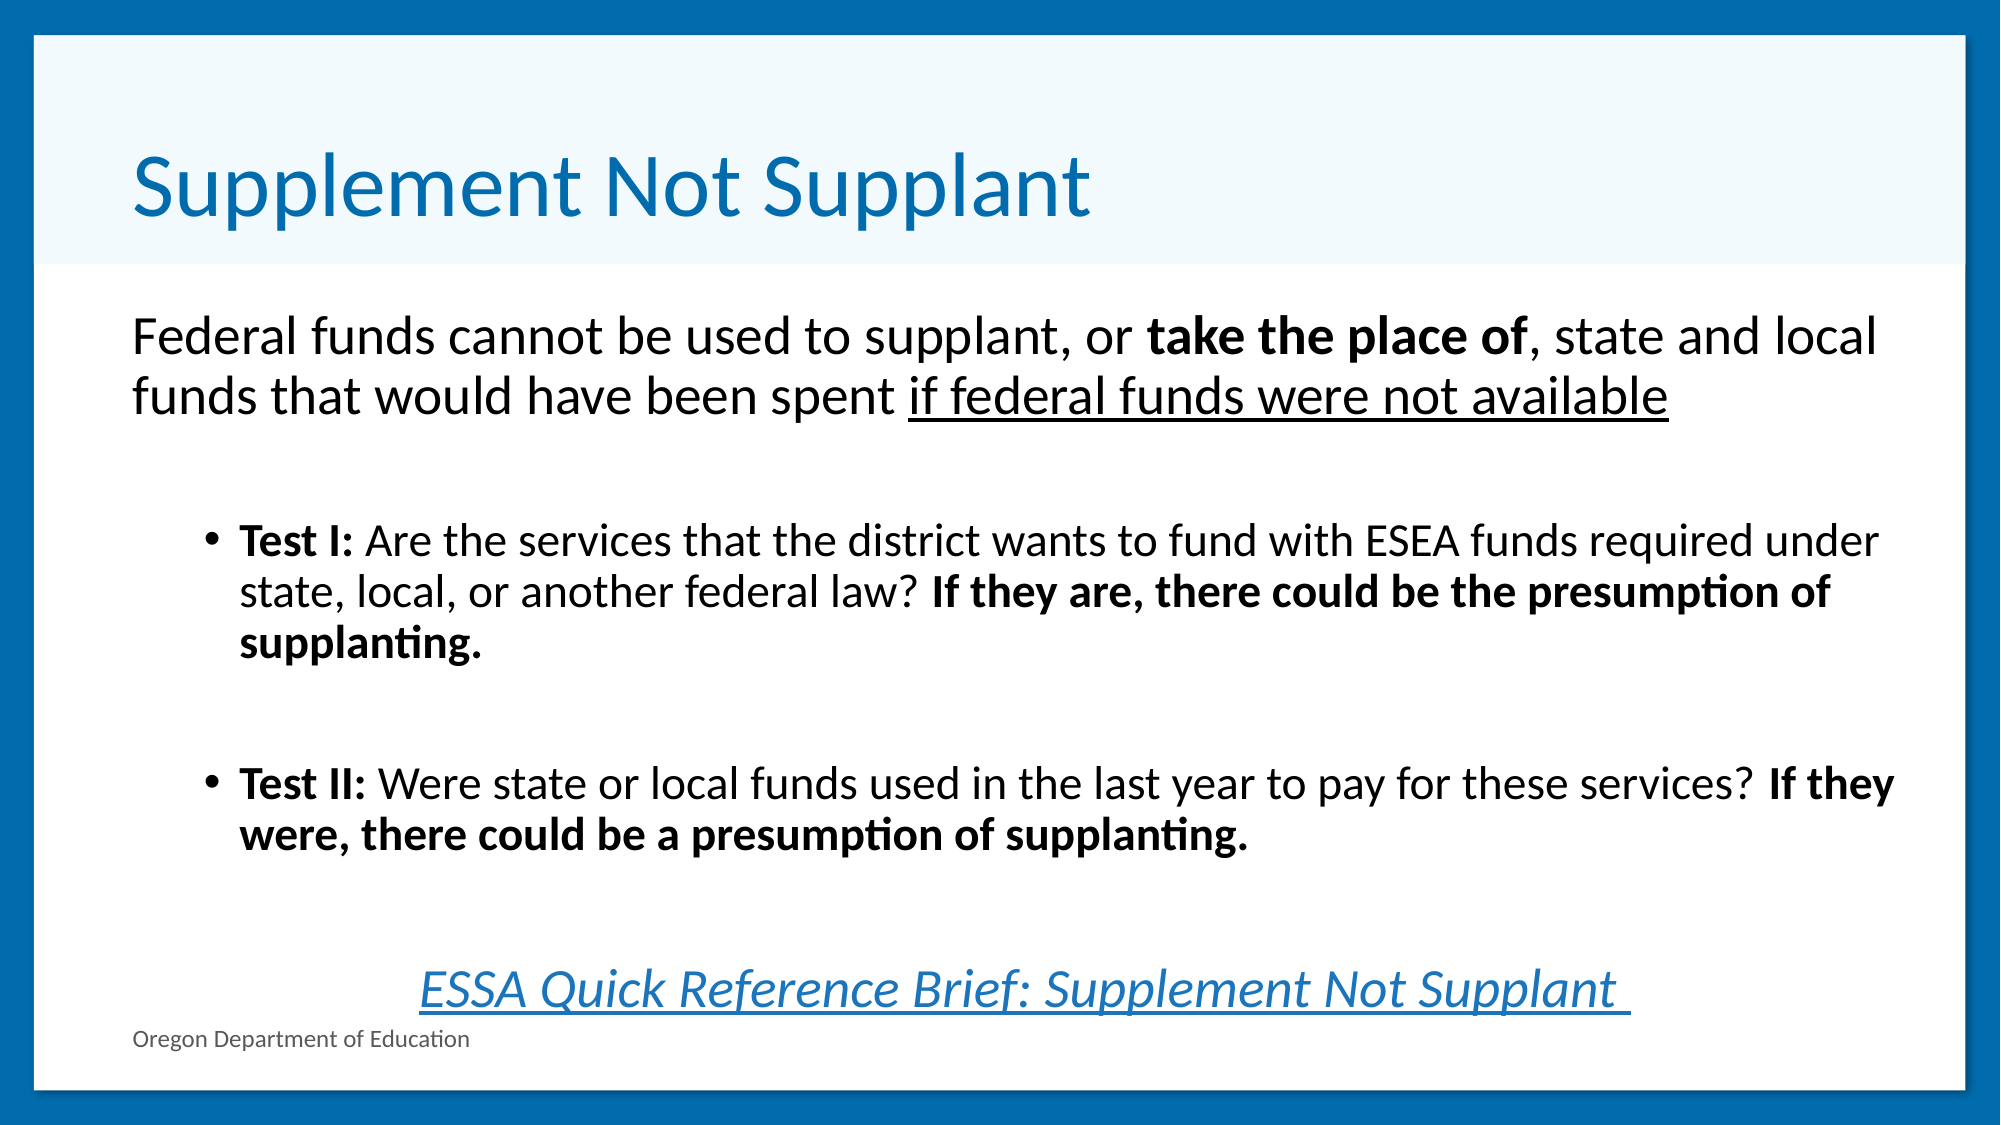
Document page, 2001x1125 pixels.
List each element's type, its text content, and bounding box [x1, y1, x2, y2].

title Supplement Not Supplant [117, 75, 1887, 244]
footer Oregon Department of Education [117, 1007, 588, 1068]
list Federal funds cannot be used to supplant, or take the place of, state and local funds that would have been spent if federal funds were not available Test I: Are the services that the district wants to fund with ESEA funds required under state, local, or another federal law? If they are, there could be the presumption of supplanting. Test II: Were state or local funds used in the last year to pay for these services? If they were, there could be a presumption of supplanting. ESSA Quick Reference Brief: Supplement Not Supplant [117, 299, 1930, 1034]
